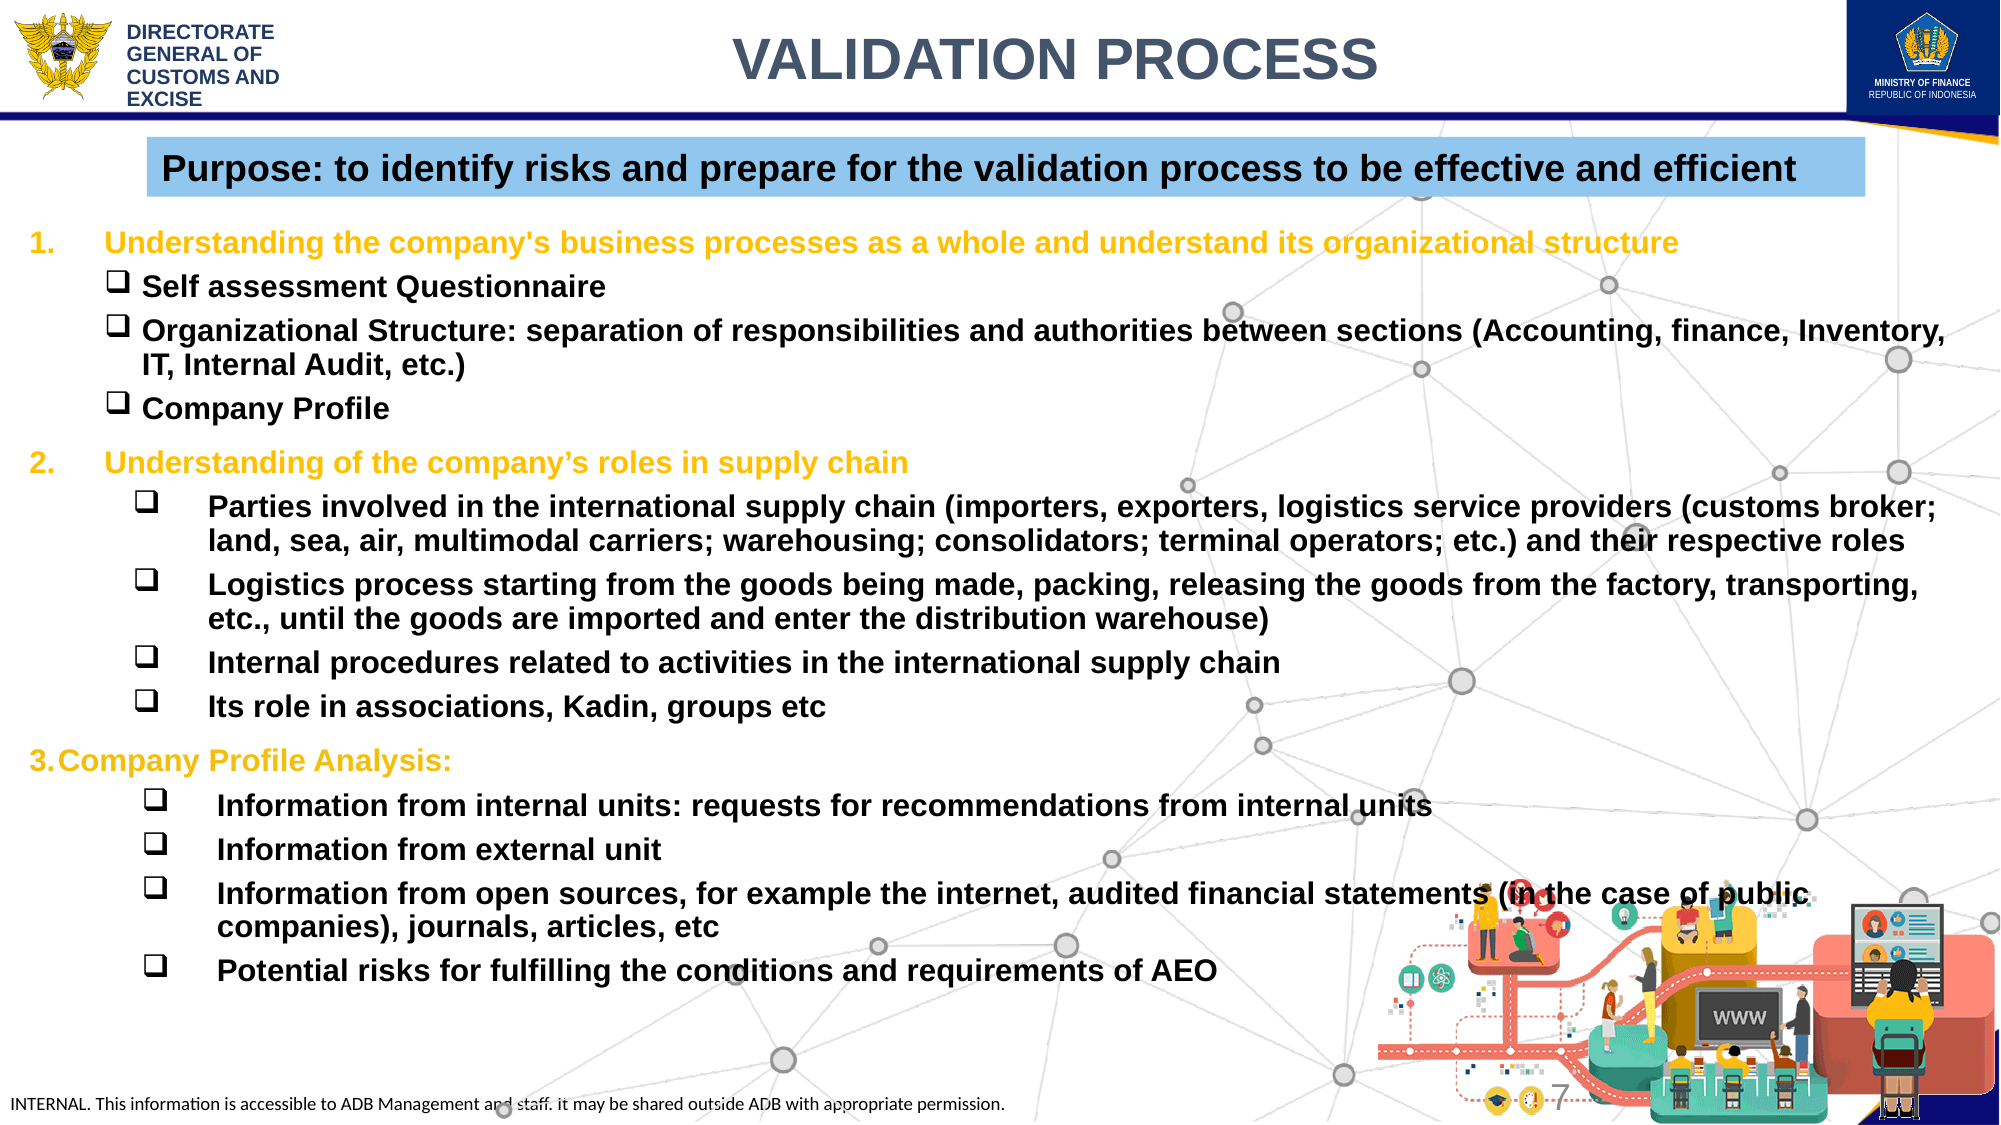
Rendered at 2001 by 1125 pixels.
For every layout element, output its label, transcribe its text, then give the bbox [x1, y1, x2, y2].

title VALIDATION PROCESS [258, 197, 1853, 268]
title VALIDATION PROCESS [258, 21, 1853, 136]
text_box Purpose: to identify risks and prepare for the validation process to be effective and efficient [146, 136, 1866, 197]
picture [0, 0, 2001, 1125]
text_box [1846, 0, 2000, 116]
text_box DIRECTORATE GENERAL OF CUSTOMS AND EXCISE [111, 13, 309, 109]
